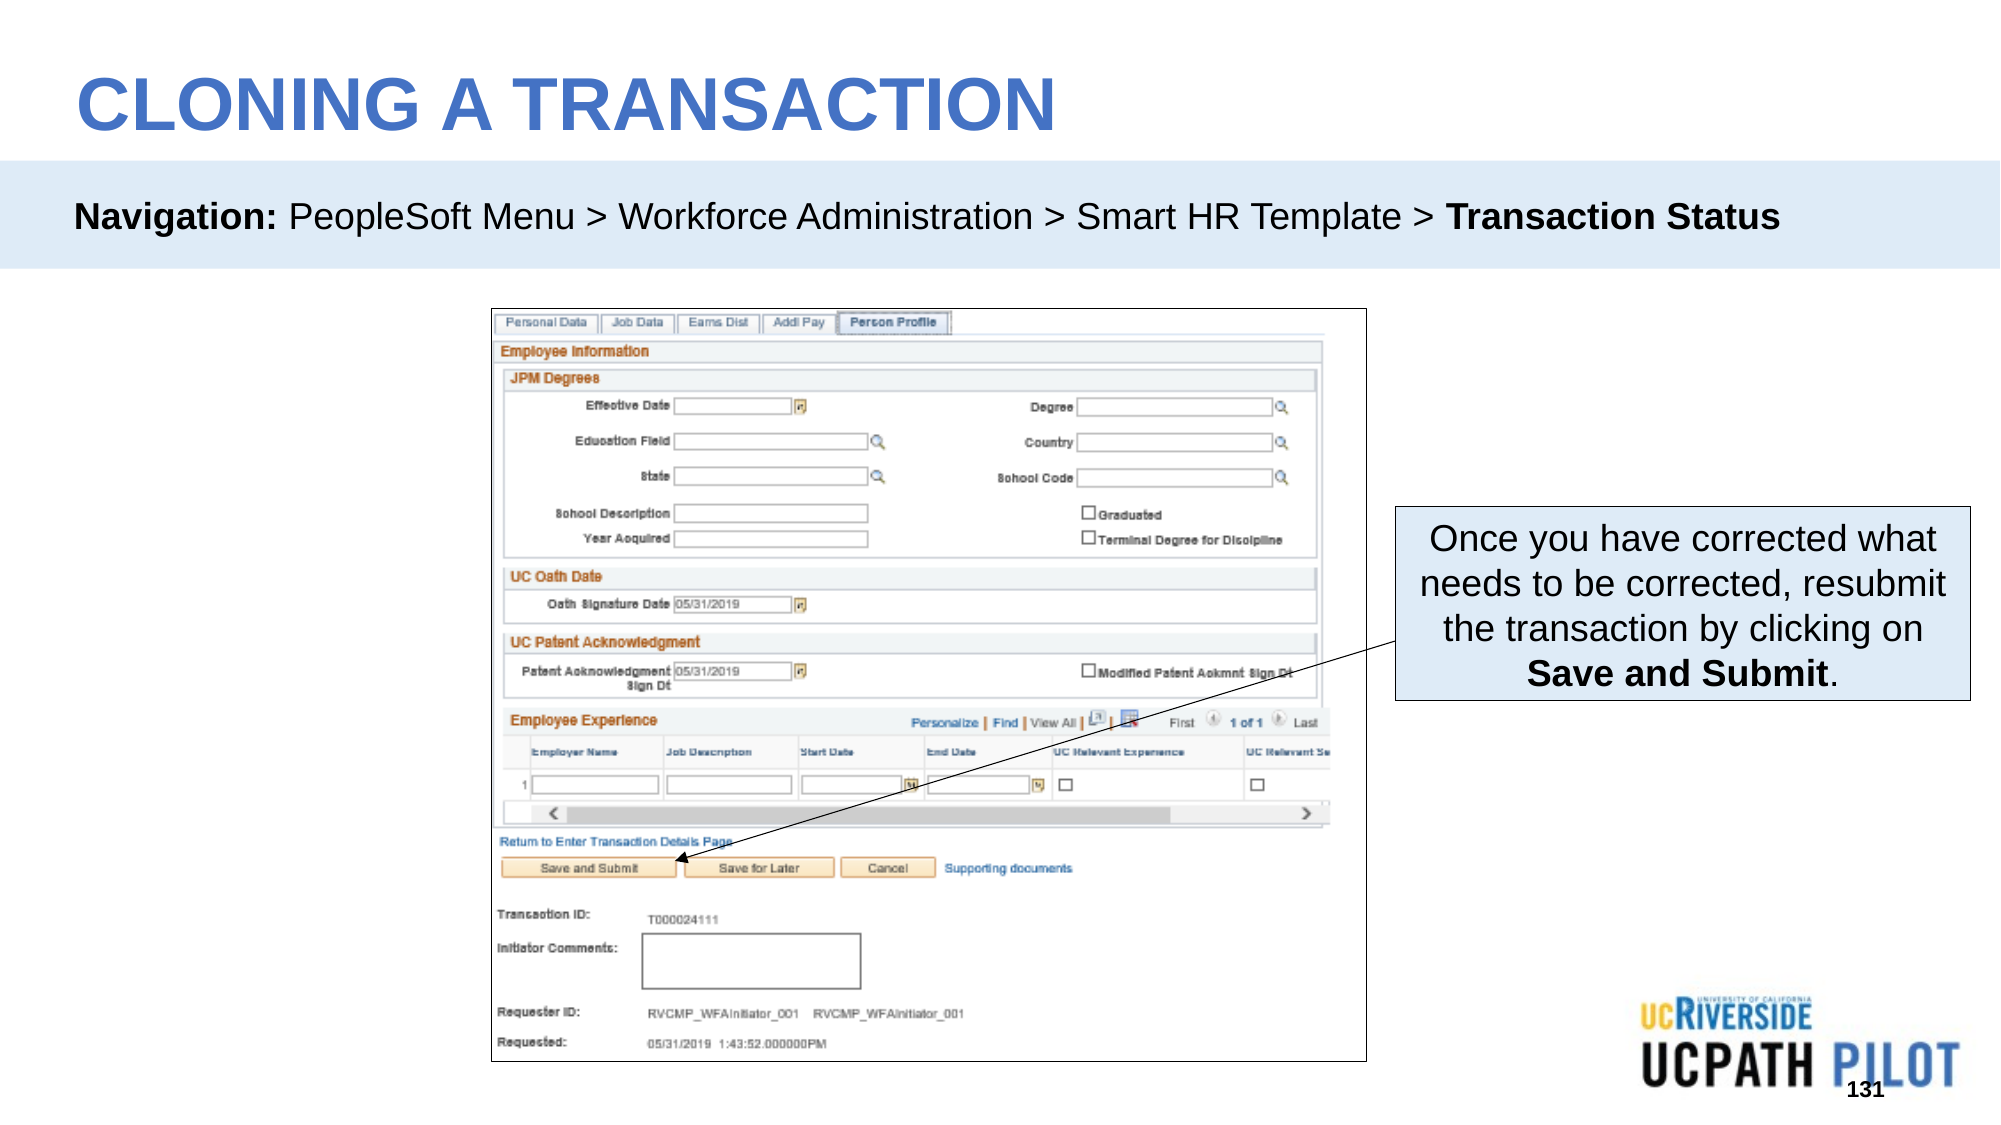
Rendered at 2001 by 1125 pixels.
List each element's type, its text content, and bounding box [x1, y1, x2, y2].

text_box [674, 640, 1396, 861]
slide_number 131 [1433, 1063, 1900, 1114]
text_box [0, 160, 2000, 270]
title CLONING A TRANSACTION [62, 48, 1861, 160]
picture [0, 0, 2001, 1125]
text_box Once you have corrected what needs to be corrected, resubmit the transaction by clicking on Save and Submit. [1395, 506, 1971, 701]
text_box Navigation: PeopleSoft Menu > Workforce Administration > Smart HR Template > Transaction Status [23, 184, 1952, 245]
